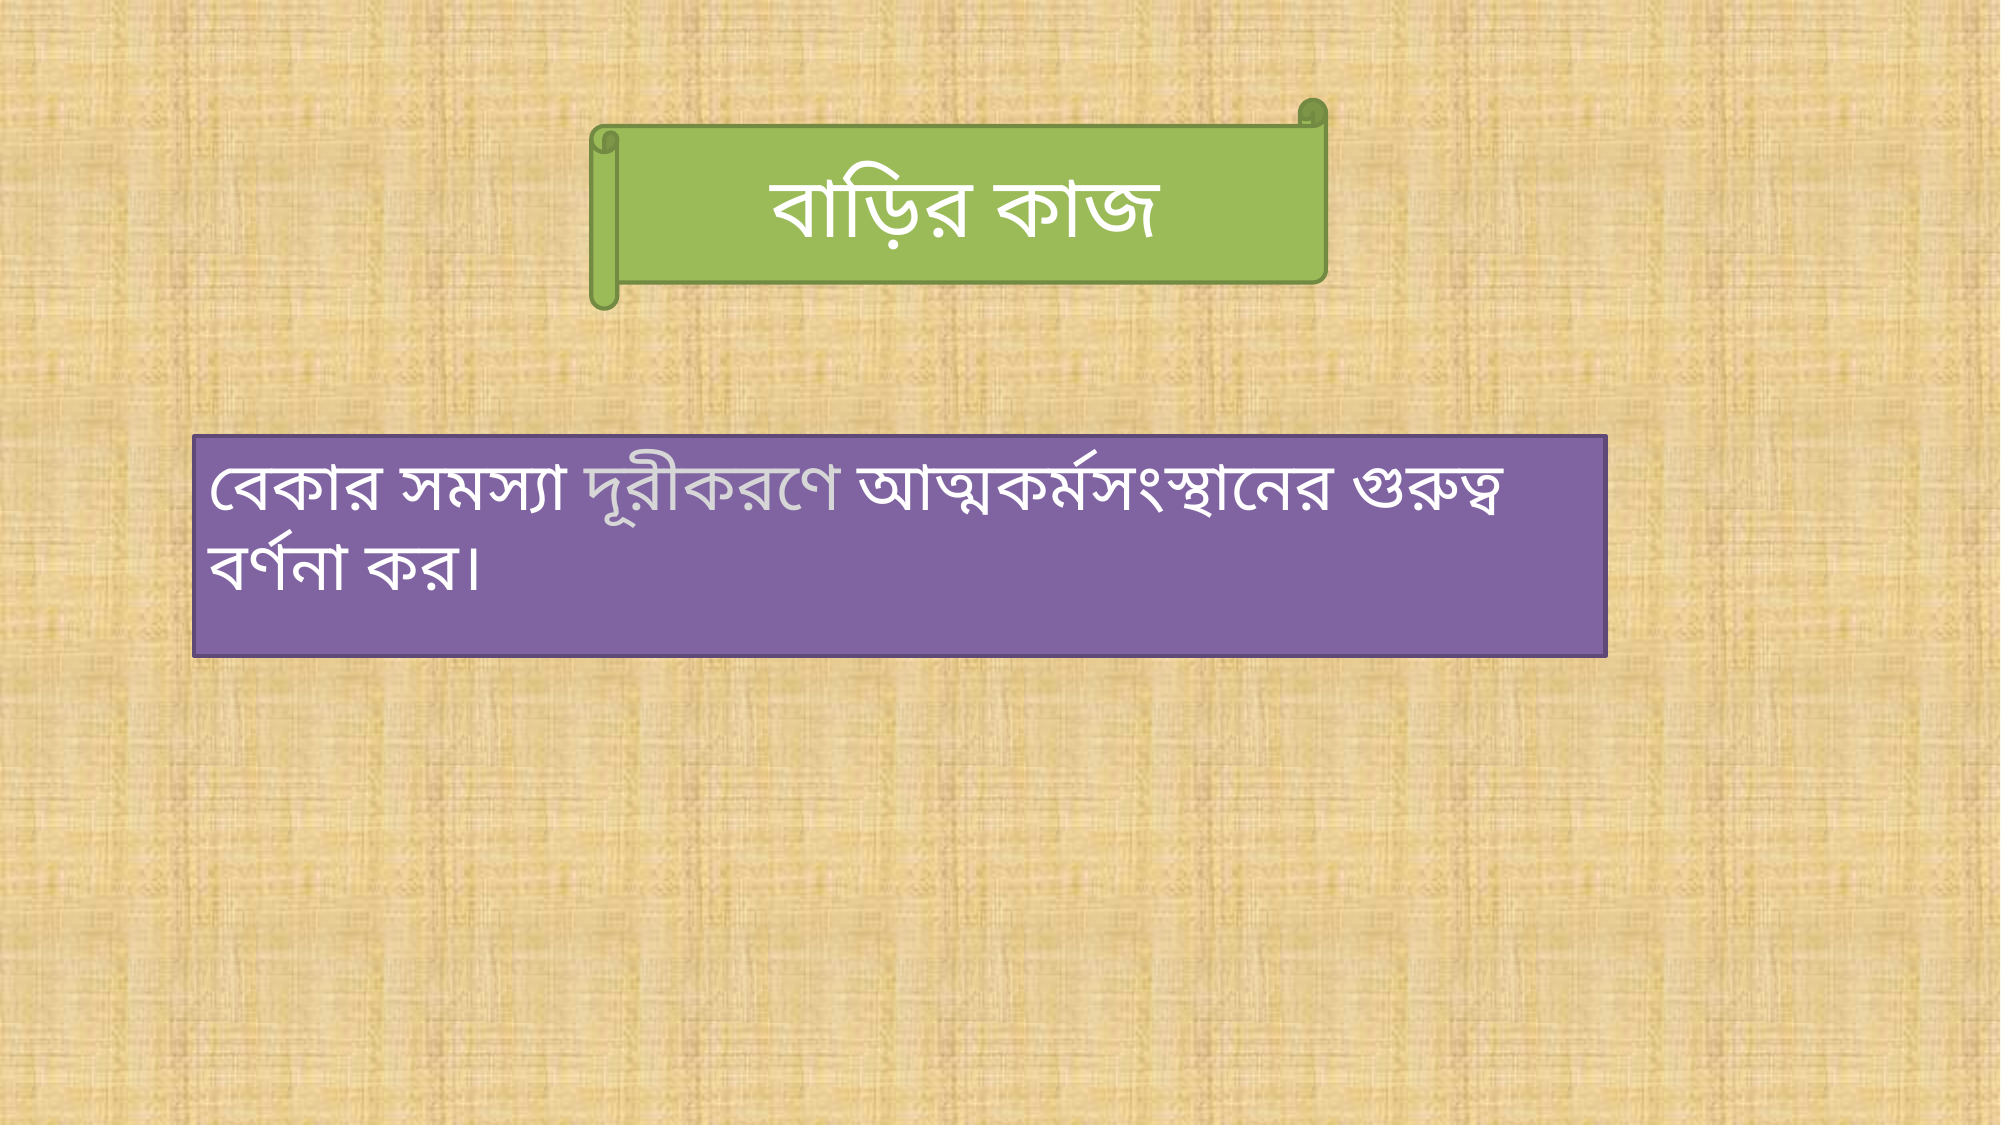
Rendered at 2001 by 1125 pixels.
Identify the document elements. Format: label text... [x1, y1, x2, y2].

text_box বাড়ির কাজ [589, 97, 1329, 311]
text_box বেকার সমস্যা দূরীকরণে আত্মকর্মসংস্থানের গুরুত্ব বর্ণনা কর। [192, 434, 1608, 658]
picture [0, 0, 2001, 1125]
